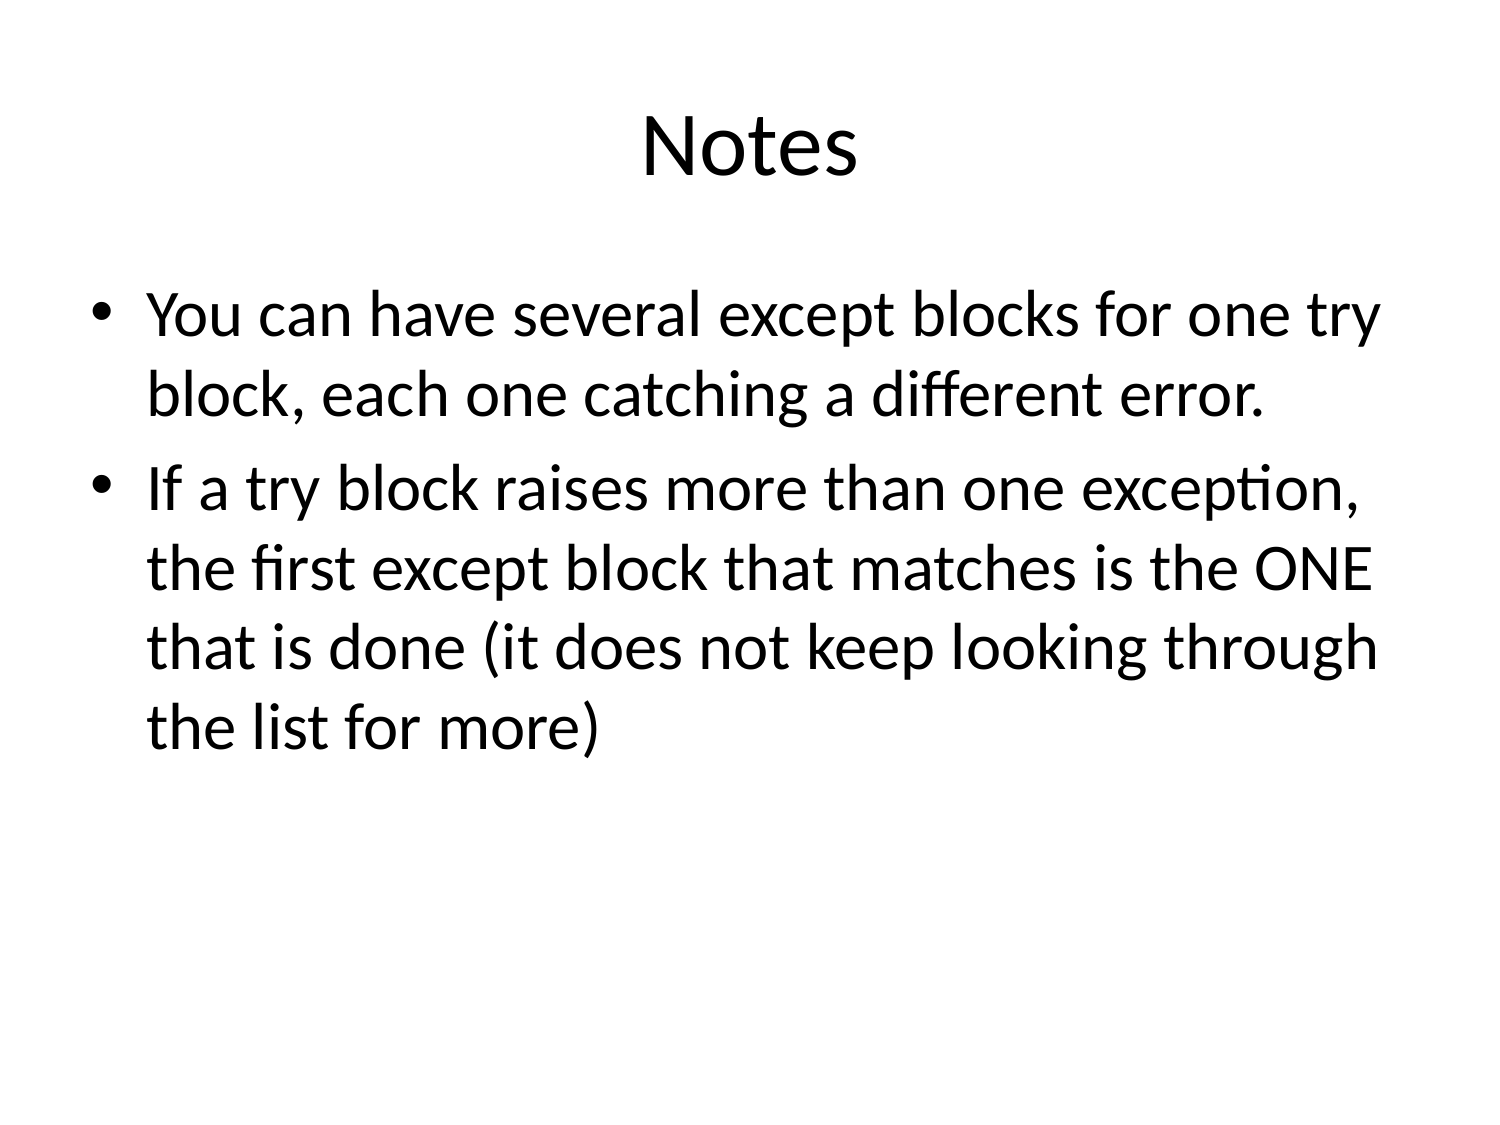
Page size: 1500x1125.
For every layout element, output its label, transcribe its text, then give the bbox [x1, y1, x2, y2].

title Notes [75, 45, 1425, 233]
list You can have several except blocks for one try block, each one catching a different error. If a try block raises more than one exception, the first except block that matches is the ONE that is done (it does not keep looking through the list for more) [75, 262, 1425, 1005]
